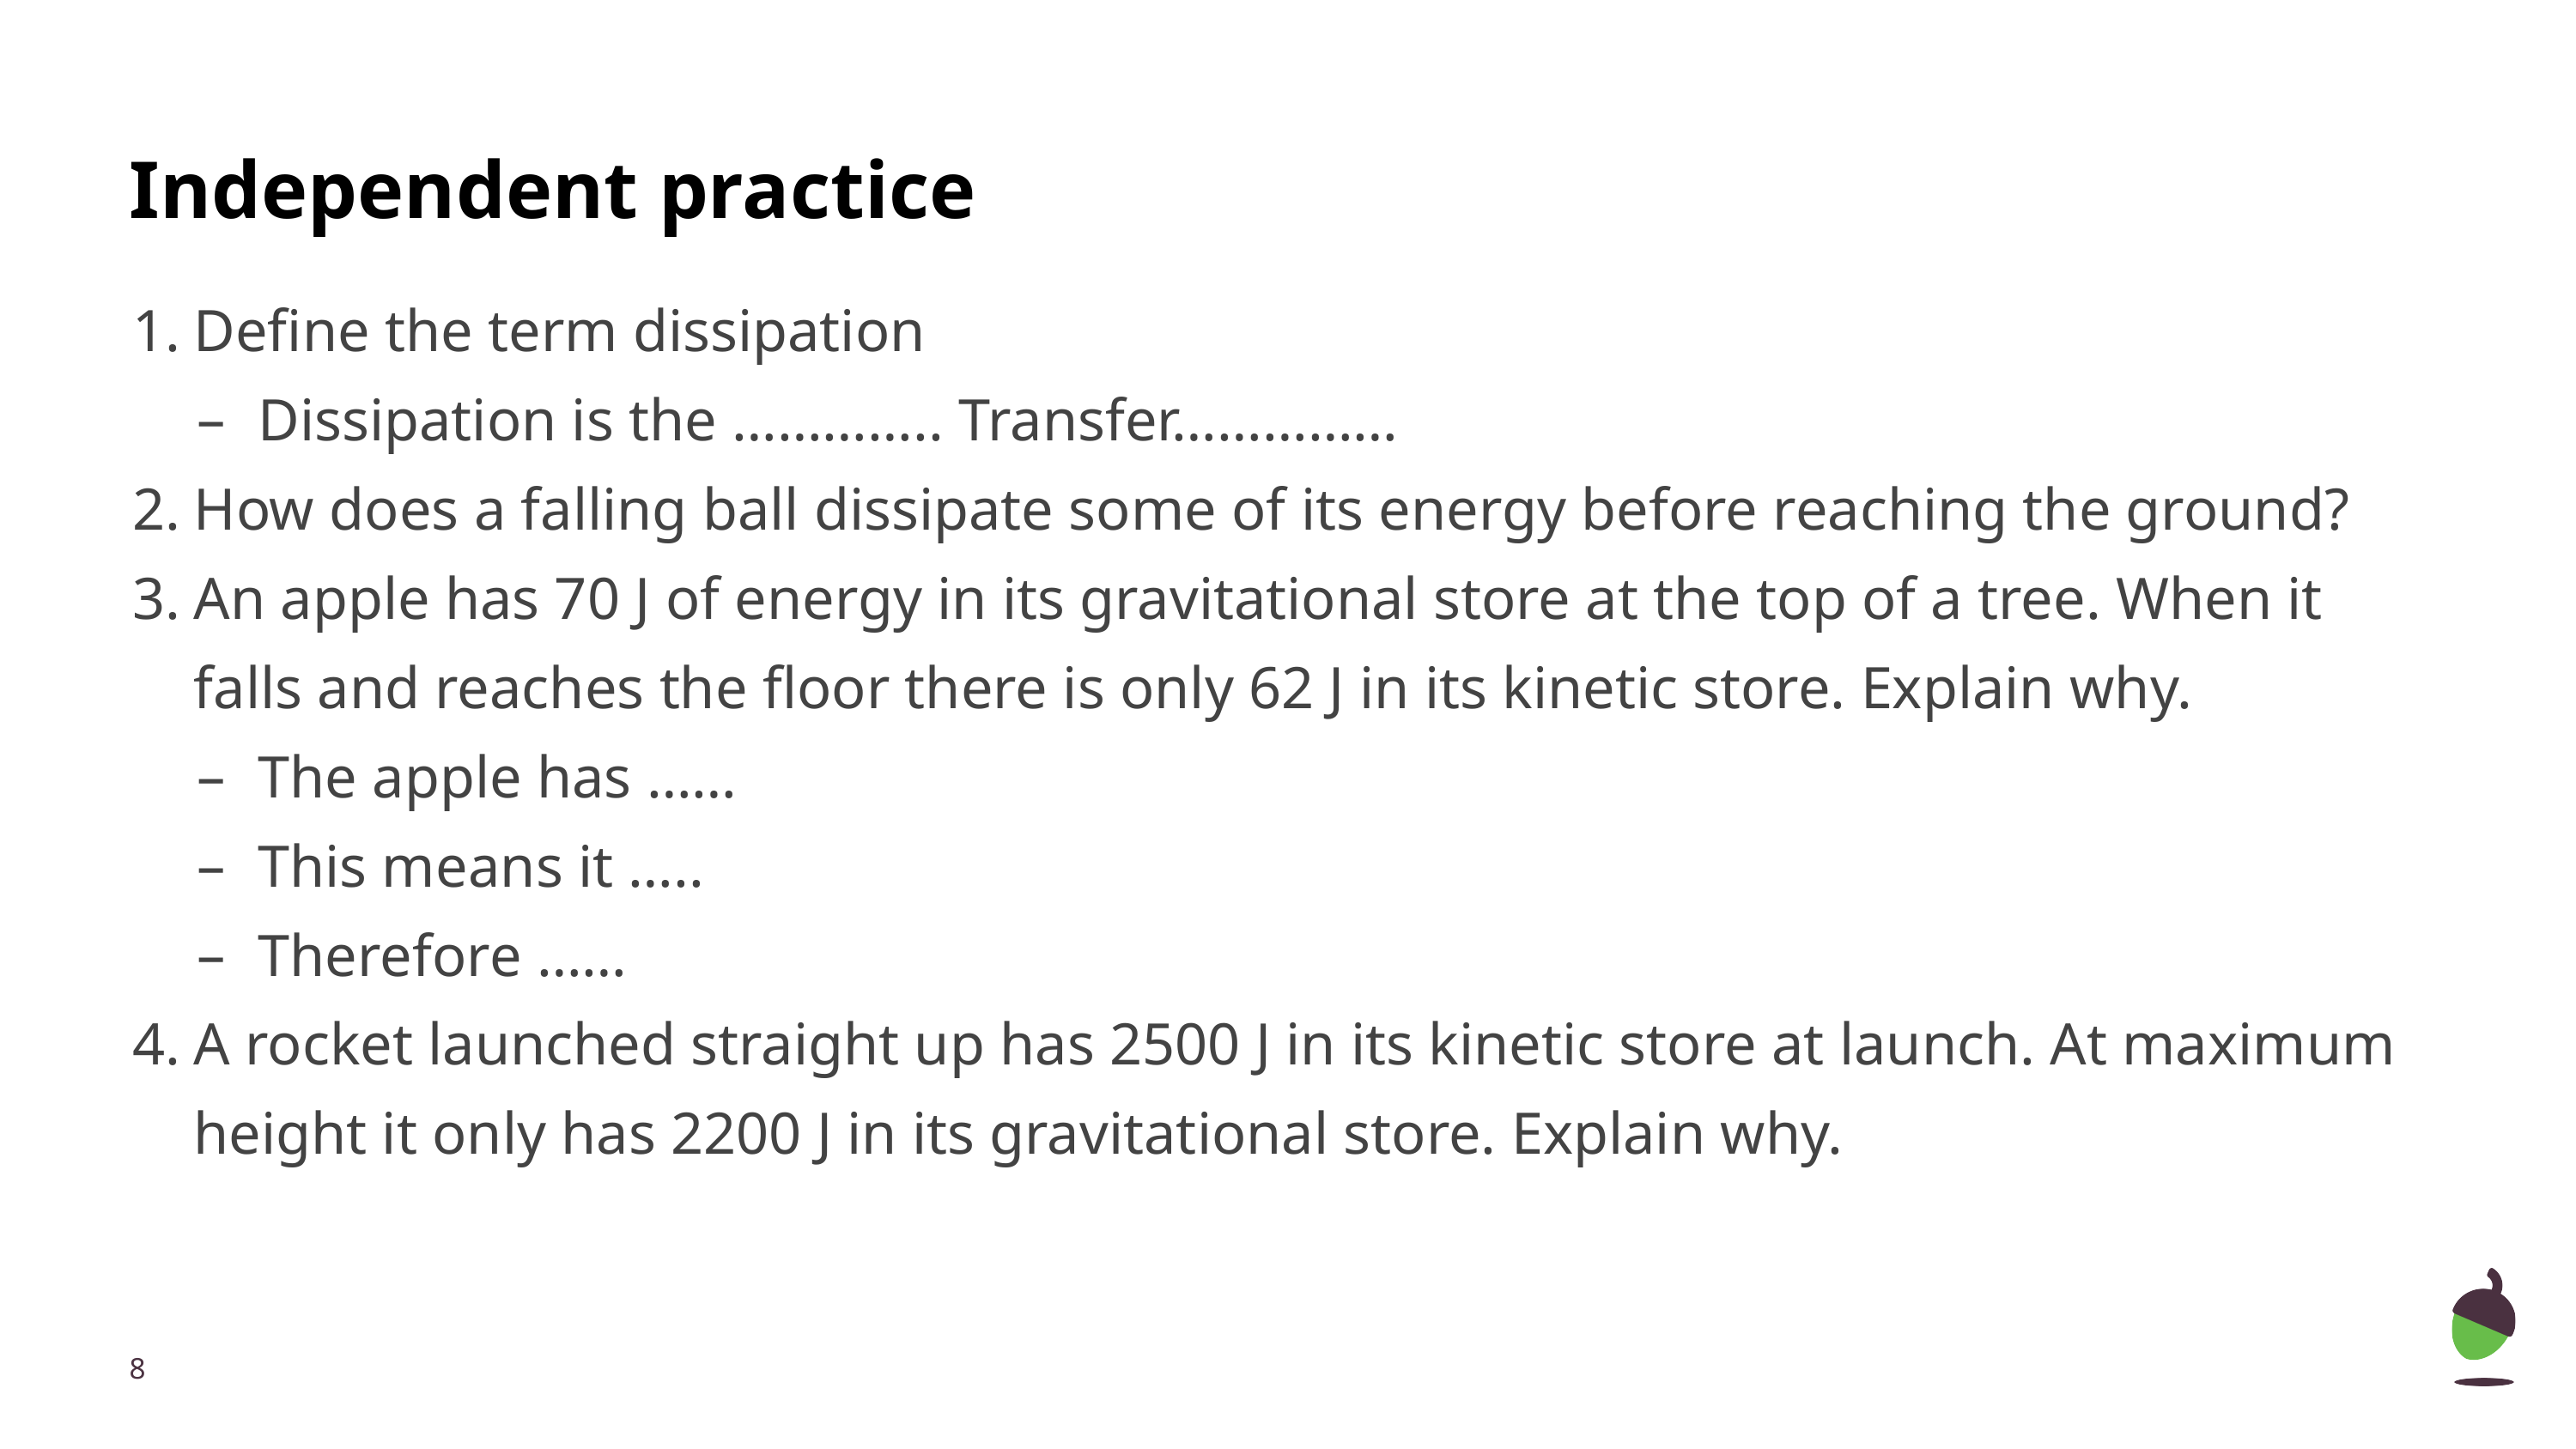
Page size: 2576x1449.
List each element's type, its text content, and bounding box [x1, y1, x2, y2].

slide_number ‹#› [129, 1349, 332, 1401]
list Define the term dissipation Dissipation is the ………….. Transfer…………… How does a falling ball dissipate some of its energy before reaching the ground? An apple has 70 J of energy in its gravitational store at the top of a tree. When it falls and reaches the floor there is only 62 J in its kinetic store. Explain why. The apple has …… This means it ….. Therefore …… A rocket launched straight up has 2500 J in its kinetic store at launch. At maximum height it only has 2200 J in its gravitational store. Explain why. [129, 273, 2447, 1245]
picture [2451, 1268, 2516, 1386]
title Independent practice [129, 124, 1990, 273]
